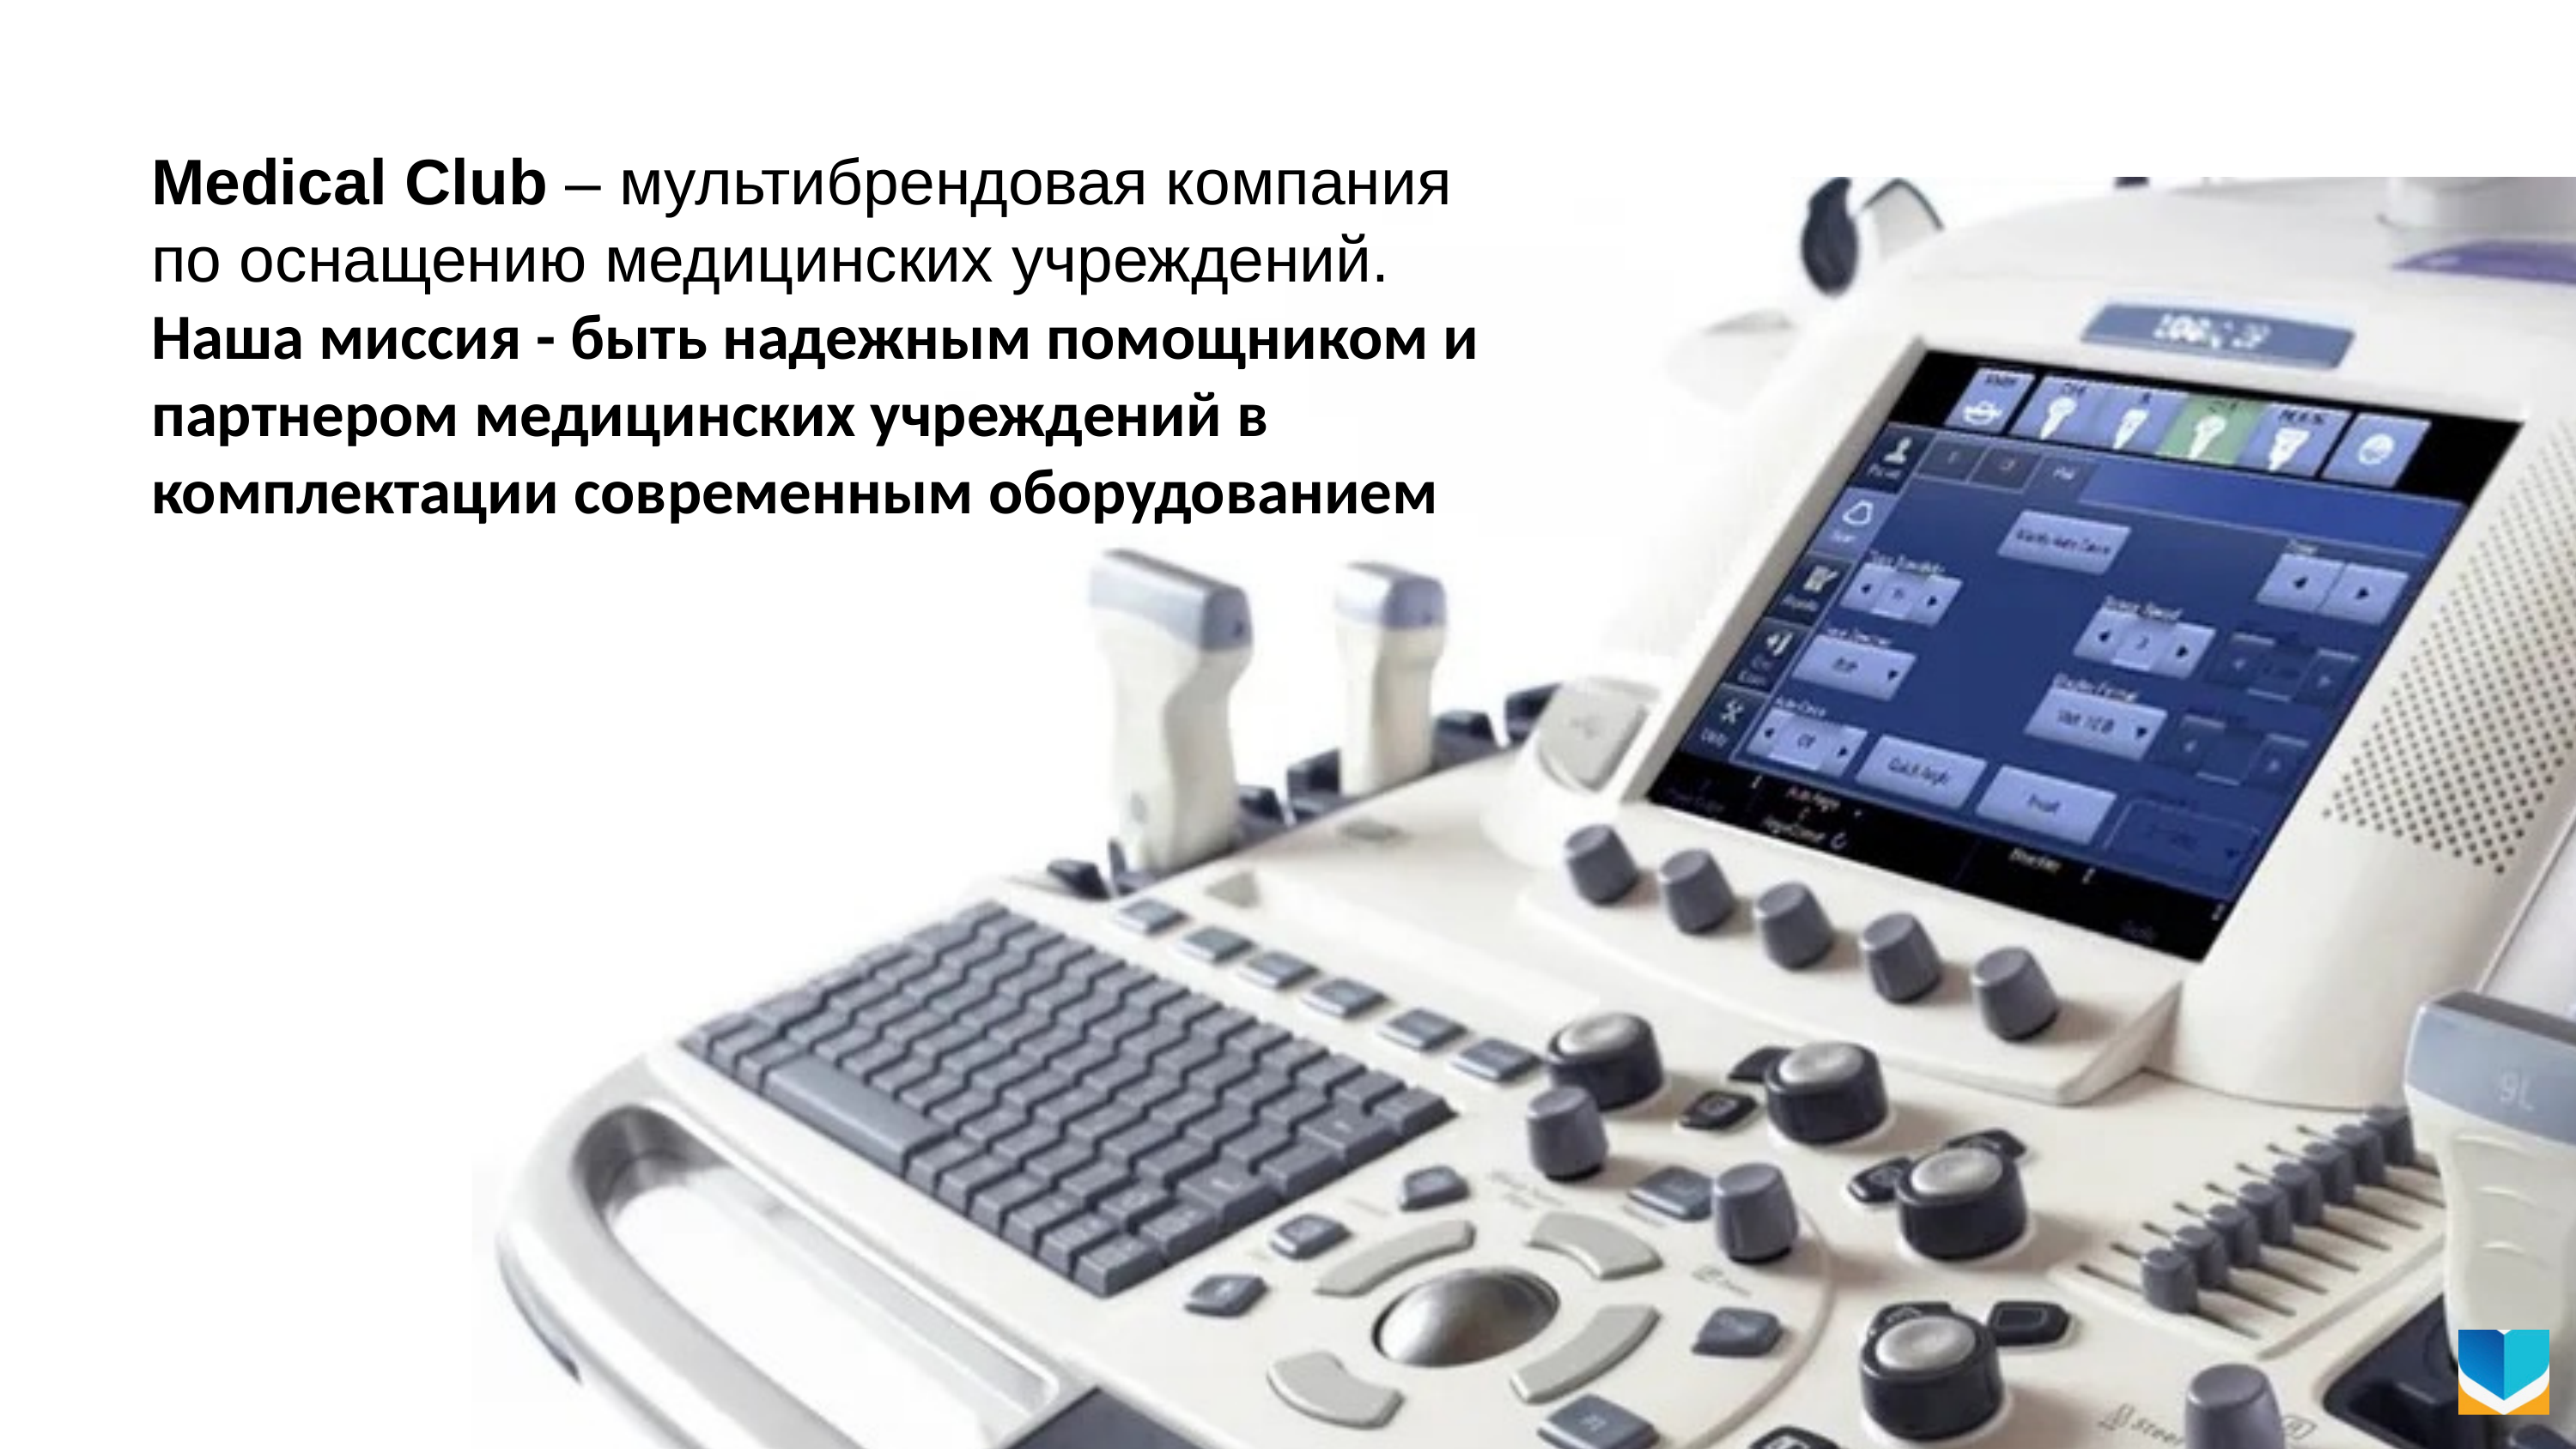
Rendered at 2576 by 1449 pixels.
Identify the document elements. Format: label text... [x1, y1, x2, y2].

picture [471, 177, 2576, 1449]
text_box Medical Club – мультибрендовая компания по оснащению медицинских учреждений. Наша миссия - быть надежным помощником и партнером медицинских учреждений в комплектации современным оборудованием [138, 134, 1524, 533]
